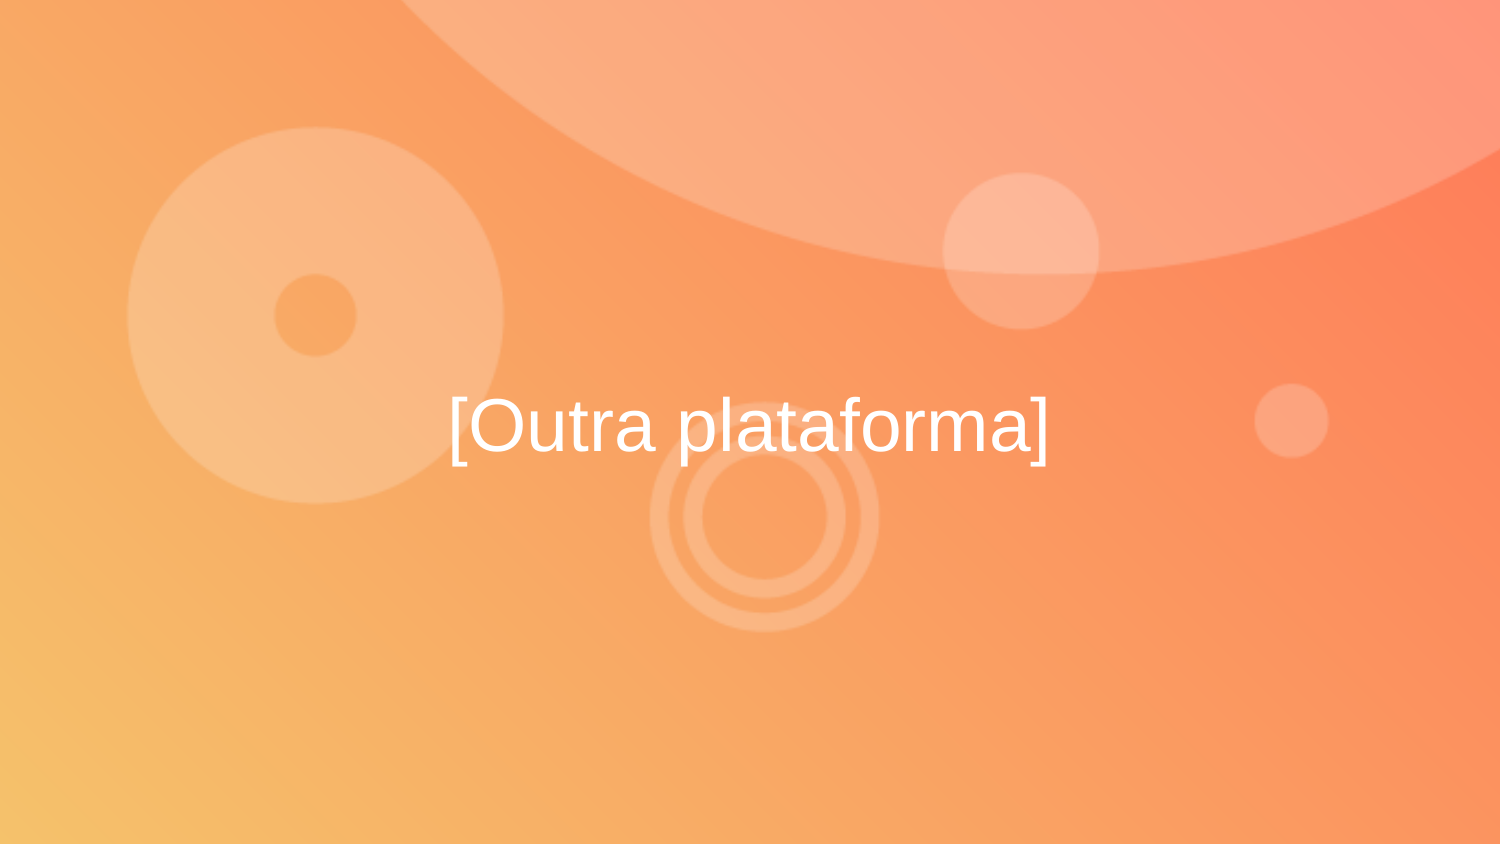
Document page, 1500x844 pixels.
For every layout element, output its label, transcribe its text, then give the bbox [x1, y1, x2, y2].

picture [0, 0, 1500, 844]
title [Outra plataforma] [51, 352, 1449, 491]
